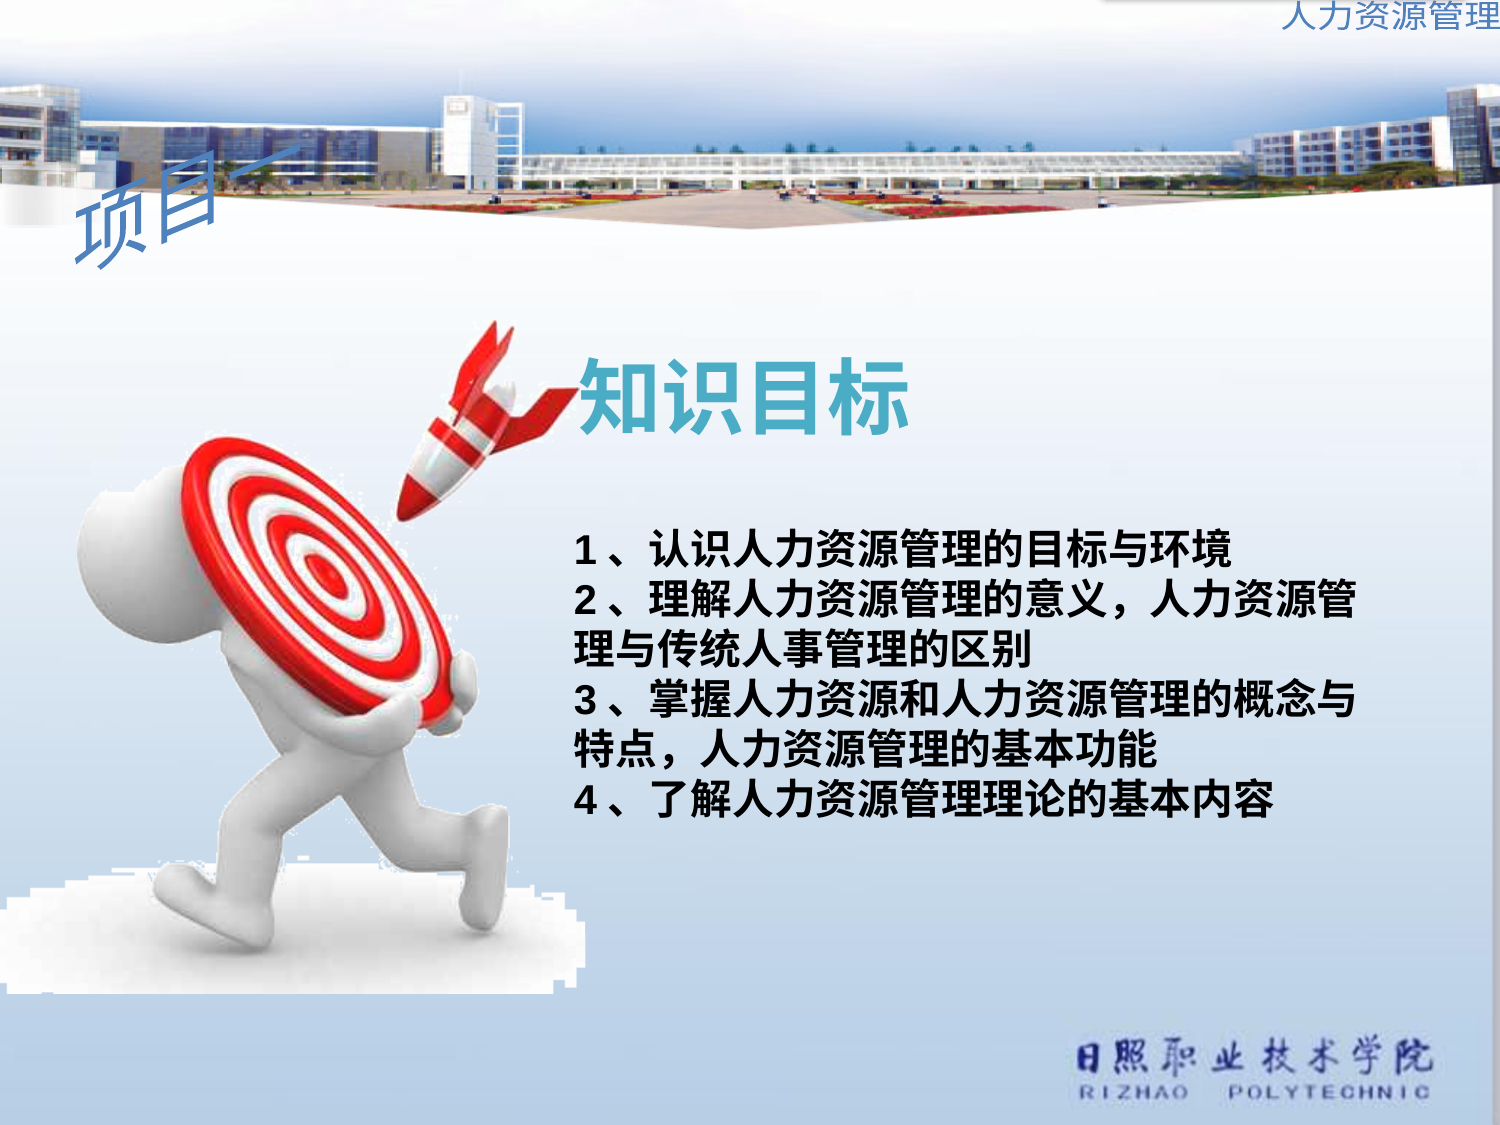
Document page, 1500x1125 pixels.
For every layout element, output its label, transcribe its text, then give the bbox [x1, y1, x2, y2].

text_box 1、认识人力资源管理的目标与环境 2、理解人力资源管理的意义，人力资源管理与传统人事管理的区别 3、掌握人力资源和人力资源管理的概念与特点，人力资源管理的基本功能 4、了解人力资源管理理论的基本内容 [591, 515, 1395, 831]
picture [1371, 10, 1384, 15]
picture [1367, 6, 1375, 12]
picture [1436, 0, 1448, 5]
picture [0, 0, 1500, 1125]
picture [1374, 18, 1381, 24]
text_box 知识目标 [591, 338, 937, 453]
